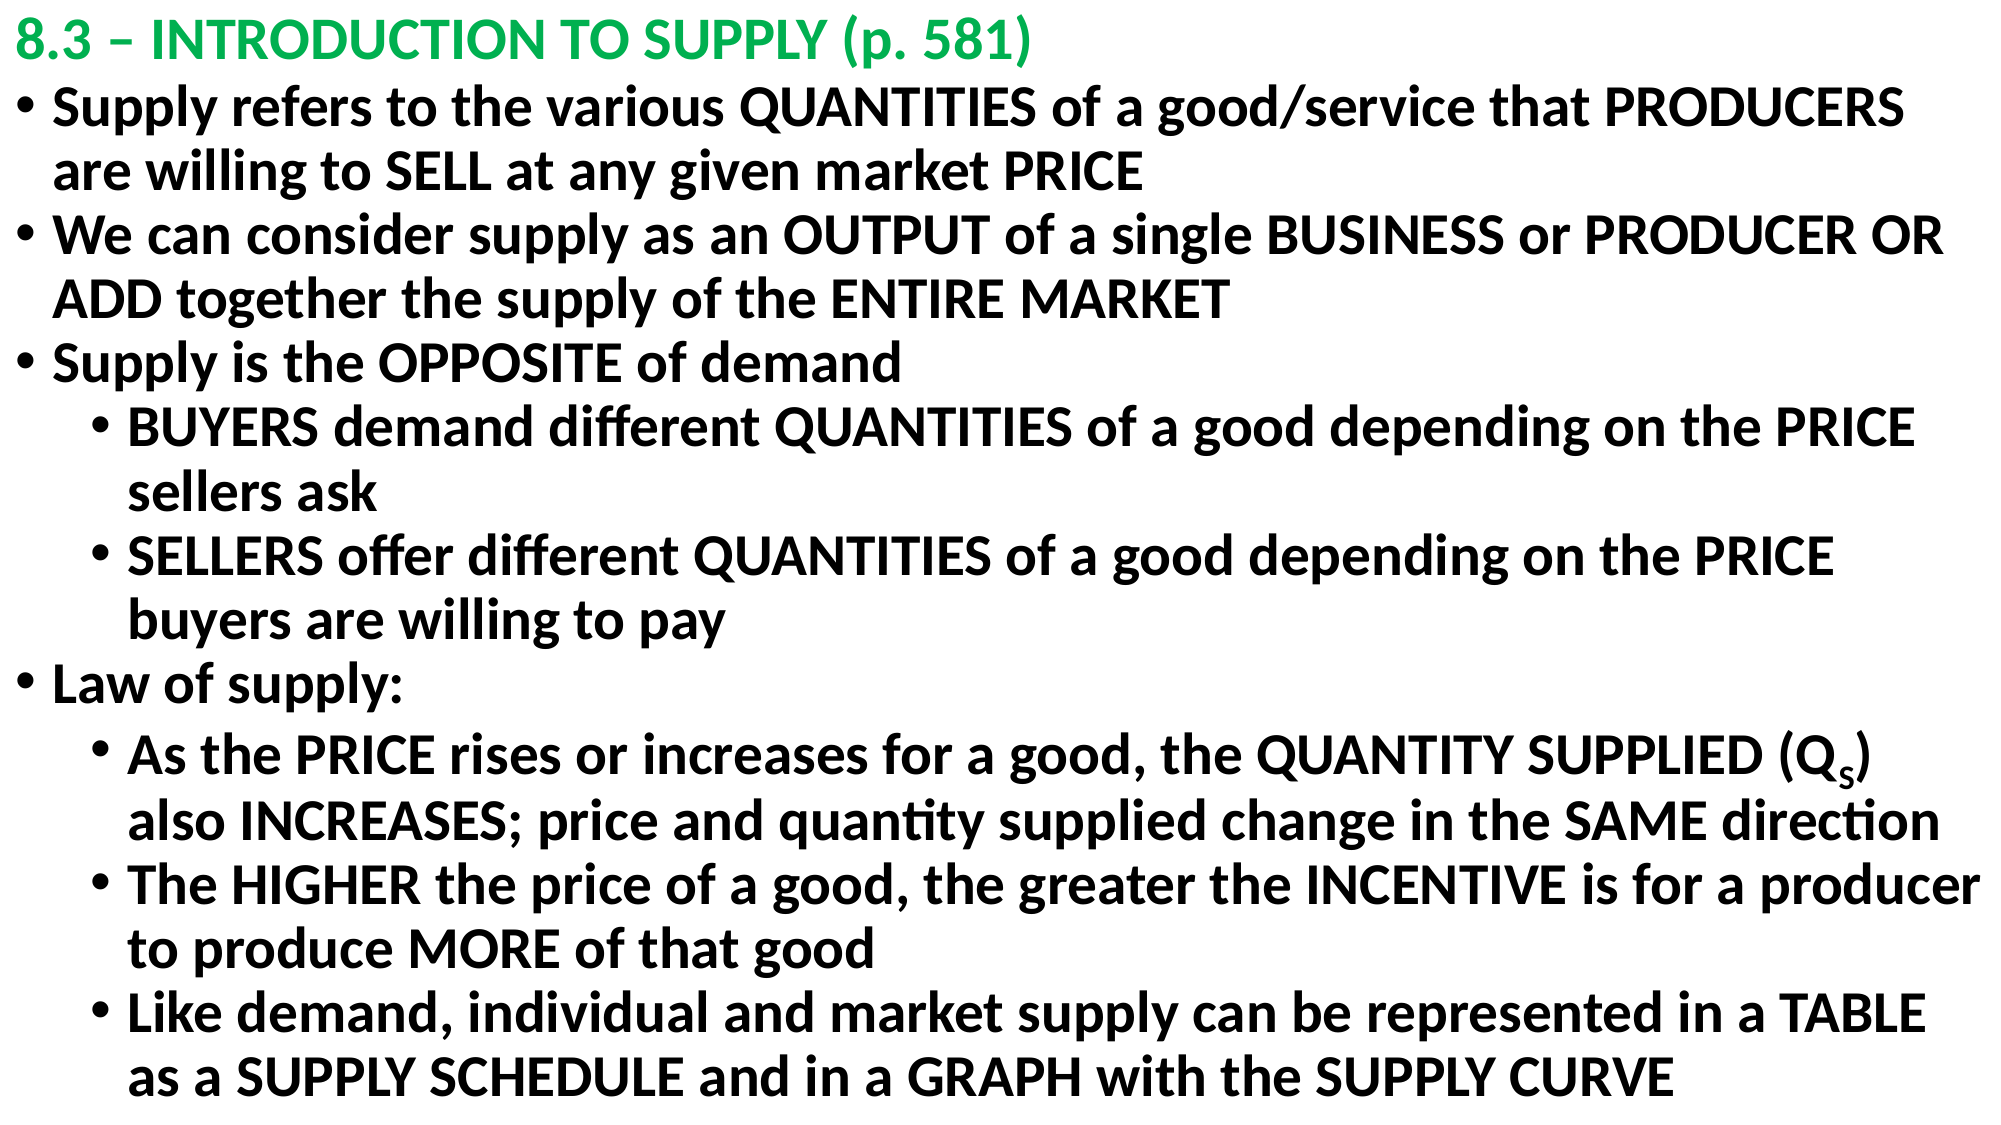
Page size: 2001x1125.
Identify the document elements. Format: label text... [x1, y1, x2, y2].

title 8.3 – INTRODUCTION TO SUPPLY (p. 581) [0, 0, 2000, 67]
list Supply refers to the various QUANTITIES of a good/service that PRODUCERS are willing to SELL at any given market PRICE We can consider supply as an OUTPUT of a single BUSINESS or PRODUCER OR ADD together the supply of the ENTIRE MARKET Supply is the OPPOSITE of demand BUYERS demand different QUANTITIES of a good depending on the PRICE sellers ask SELLERS offer different QUANTITIES of a good depending on the PRICE buyers are willing to pay Law of supply: As the PRICE rises or increases for a good, the QUANTITY SUPPLIED (QS) also INCREASES; price and quantity supplied change in the SAME direction The HIGHER the price of a good, the greater the INCENTIVE is for a producer to produce MORE of that good Like demand, individual and market supply can be represented in a TABLE as a SUPPLY SCHEDULE and in a GRAPH with the SUPPLY CURVE [0, 67, 2000, 1125]
